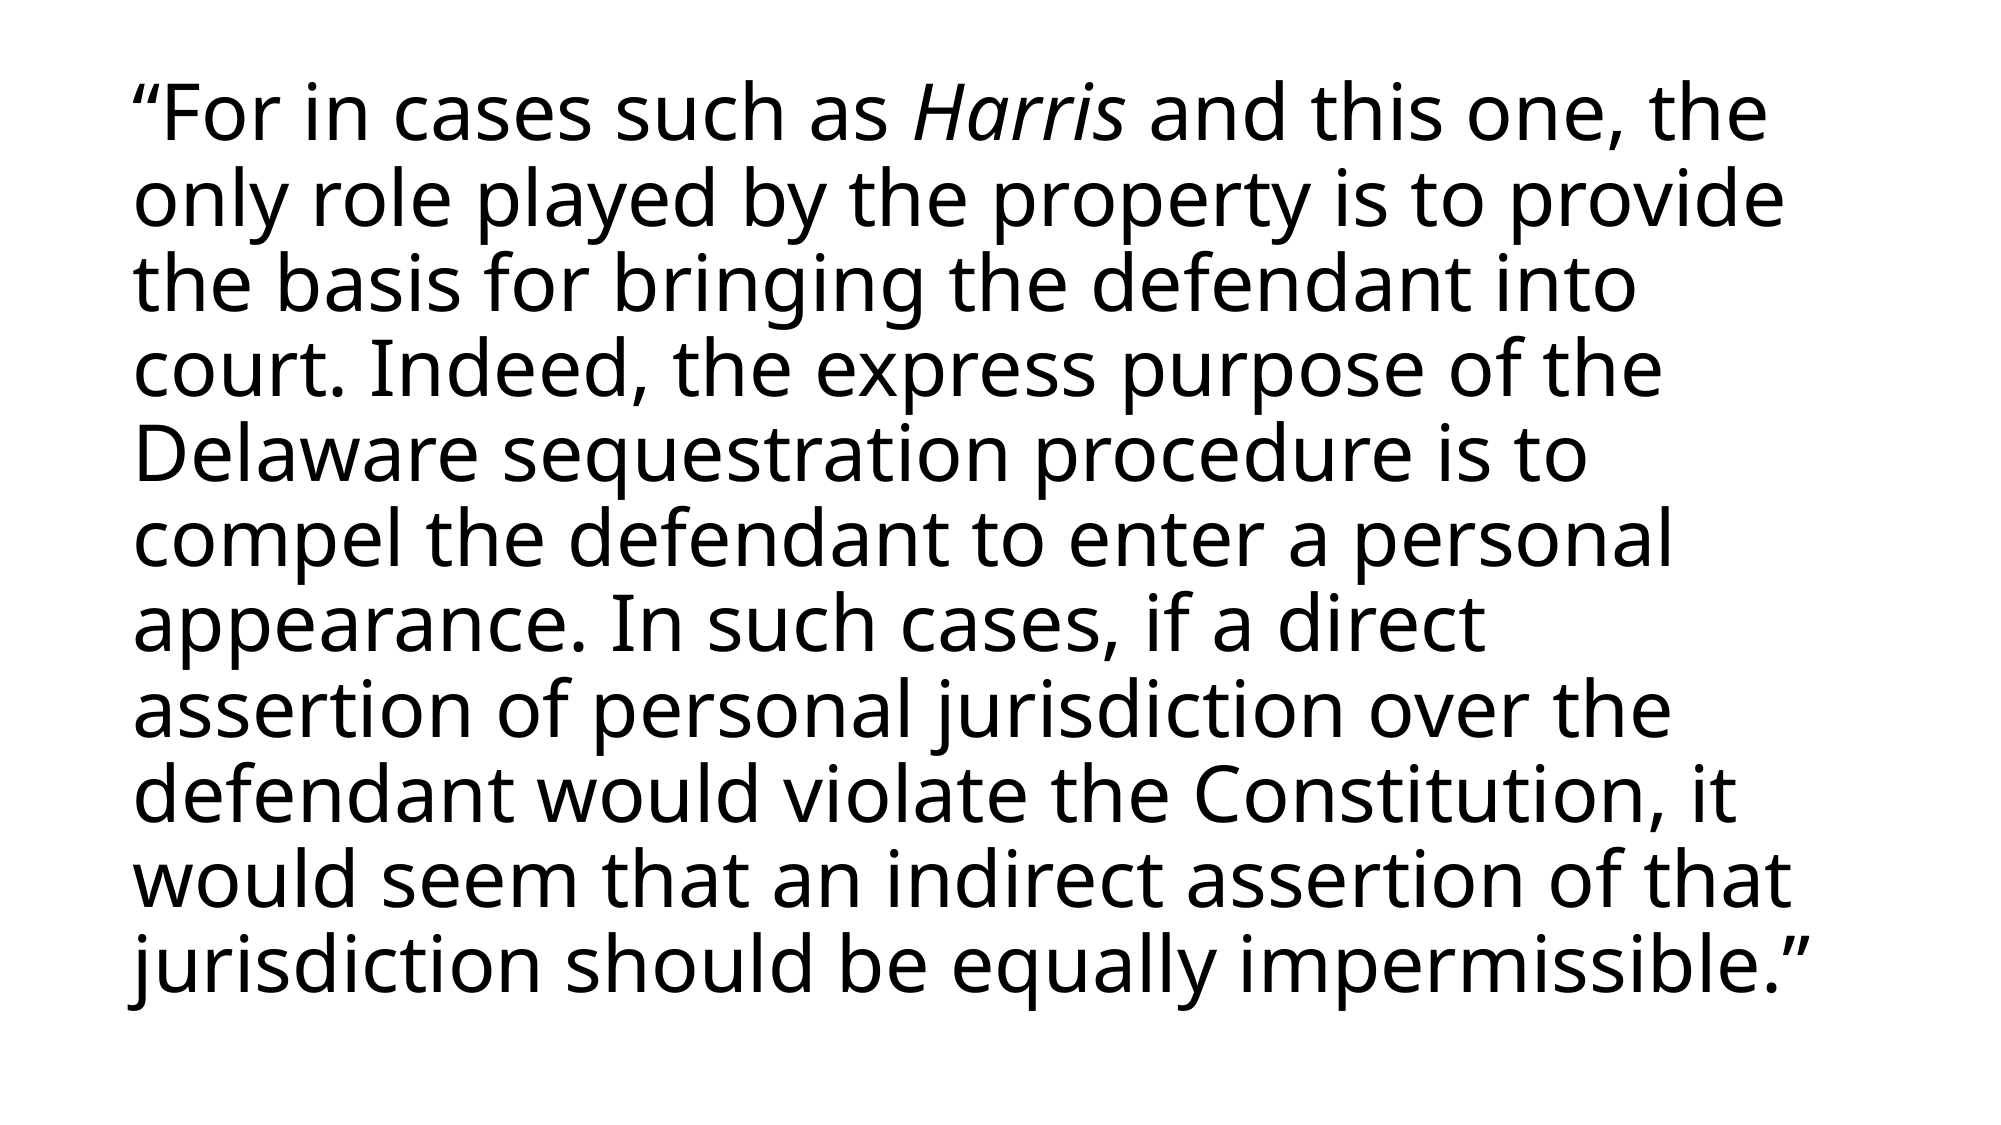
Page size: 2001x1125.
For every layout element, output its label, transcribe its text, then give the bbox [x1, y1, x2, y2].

title “For in cases such as Harris and this one, the only role played by the property is to provide the basis for bringing the defendant into court. Indeed, the express purpose of the Delaware sequestration procedure is to compel the defendant to enter a personal appearance. In such cases, if a direct assertion of personal jurisdiction over the defendant would violate the Constitution, it would seem that an indirect assertion of that jurisdiction should be equally impermissible.” [117, 59, 1863, 1023]
